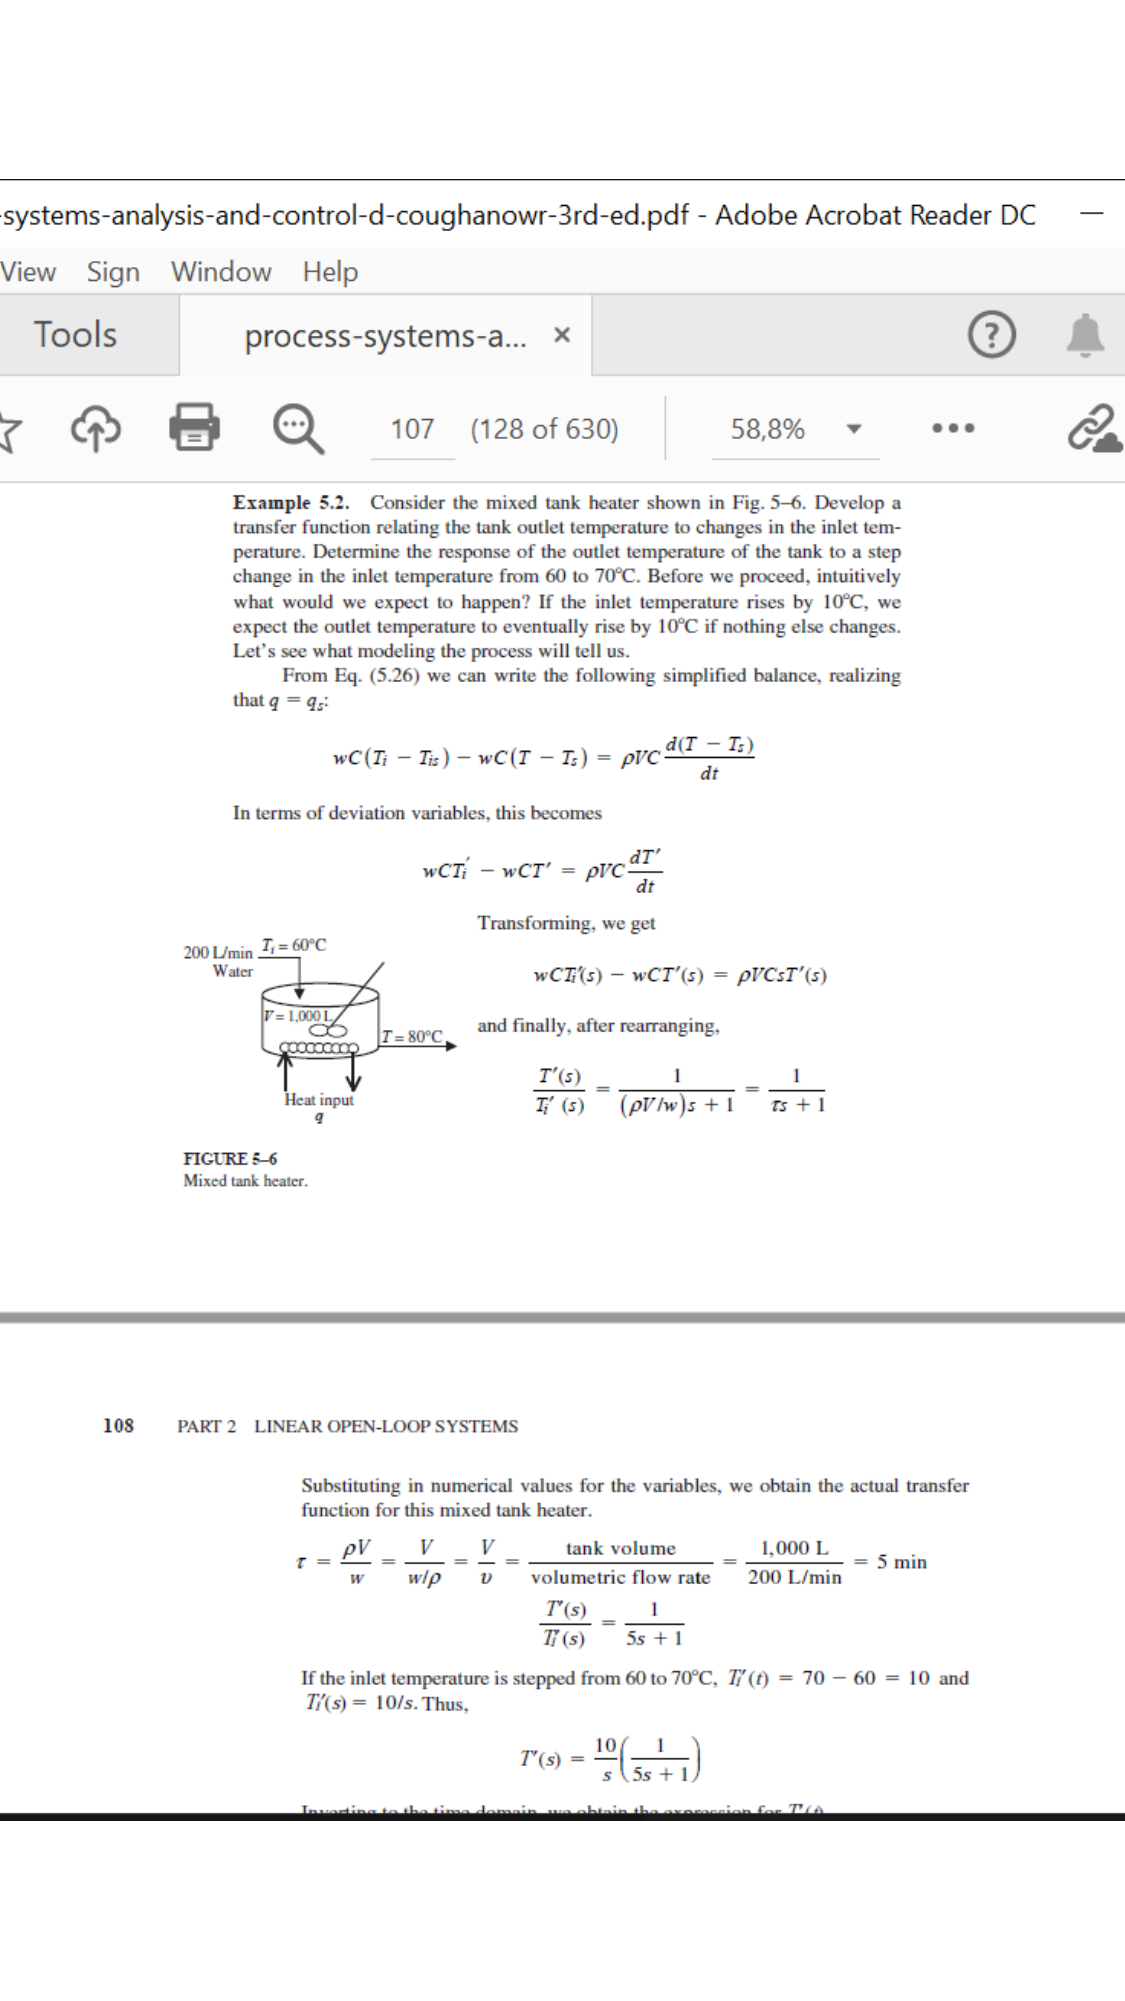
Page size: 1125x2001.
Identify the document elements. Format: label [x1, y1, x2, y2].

picture [0, 179, 1125, 1821]
